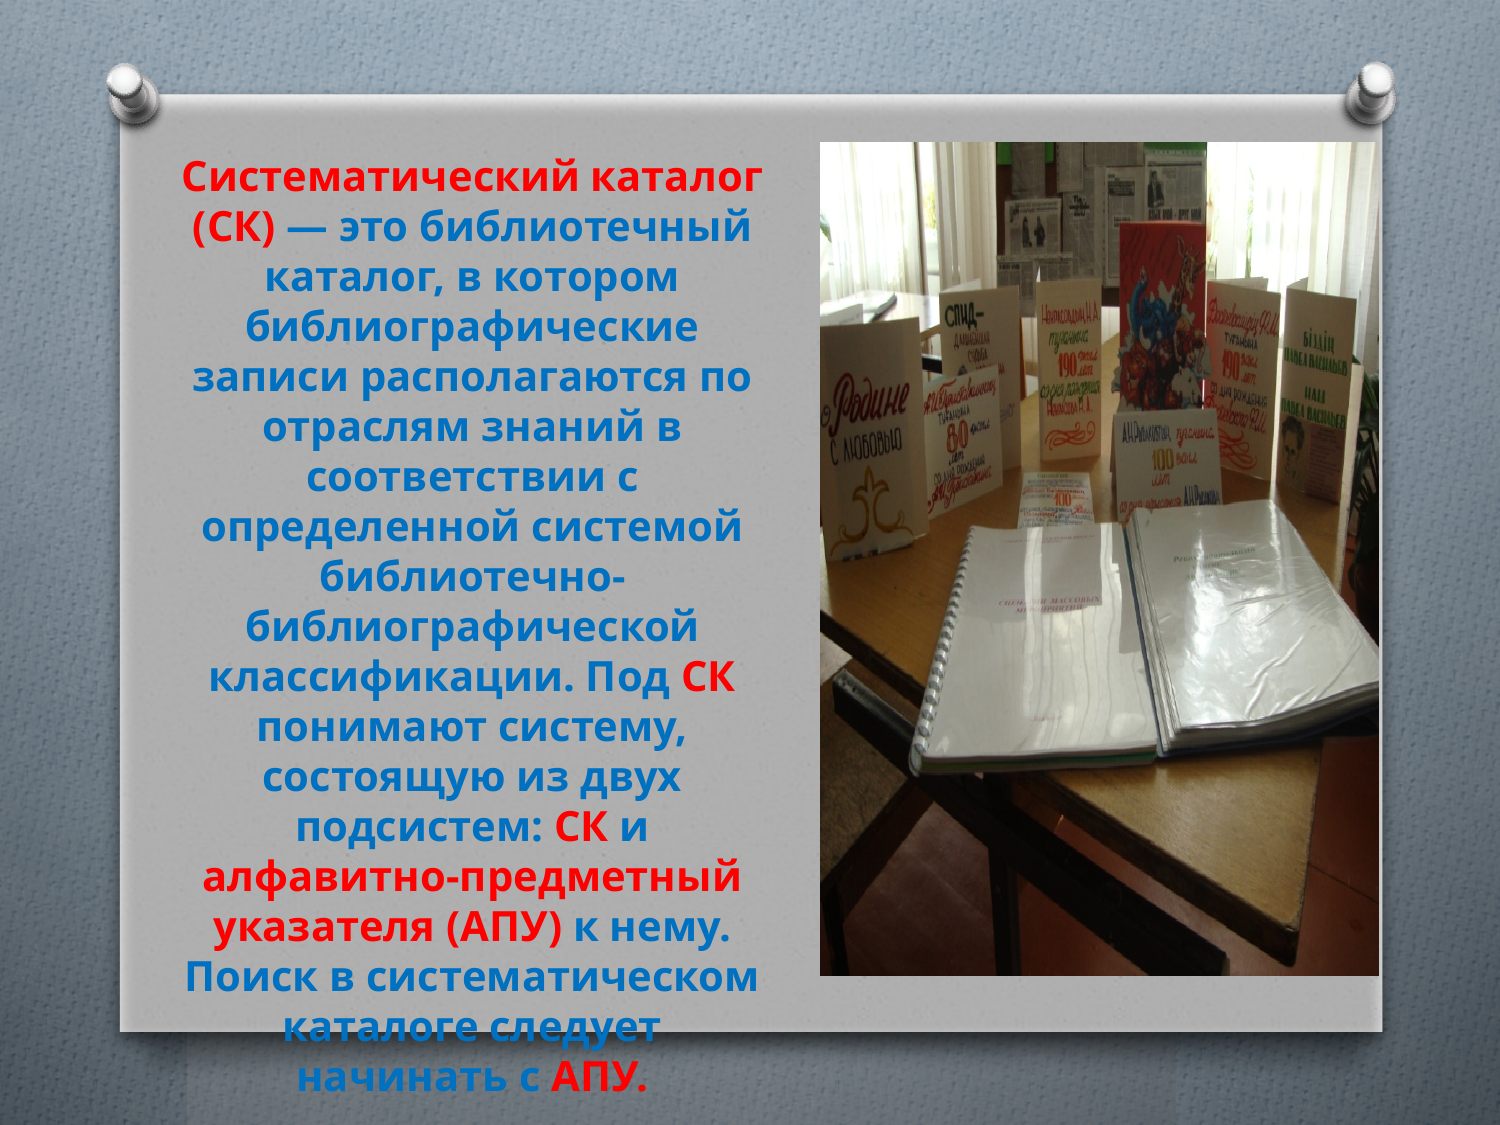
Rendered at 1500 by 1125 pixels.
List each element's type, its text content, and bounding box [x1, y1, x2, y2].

text_box Систематический каталог (СК) — это библиотечный каталог, в котором библиографические записи располагаются по отраслям знаний в соответствии с определенной системой библиотечно-библиографической классификации. Под СК понимают систему, состоящую из двух подсистем: СК и алфавитно-предметный указателя (АПУ) к нему. Поиск в систематическом каталоге следует начинать с АПУ. [159, 142, 786, 1108]
picture [820, 35, 1439, 977]
picture [75, 29, 198, 153]
